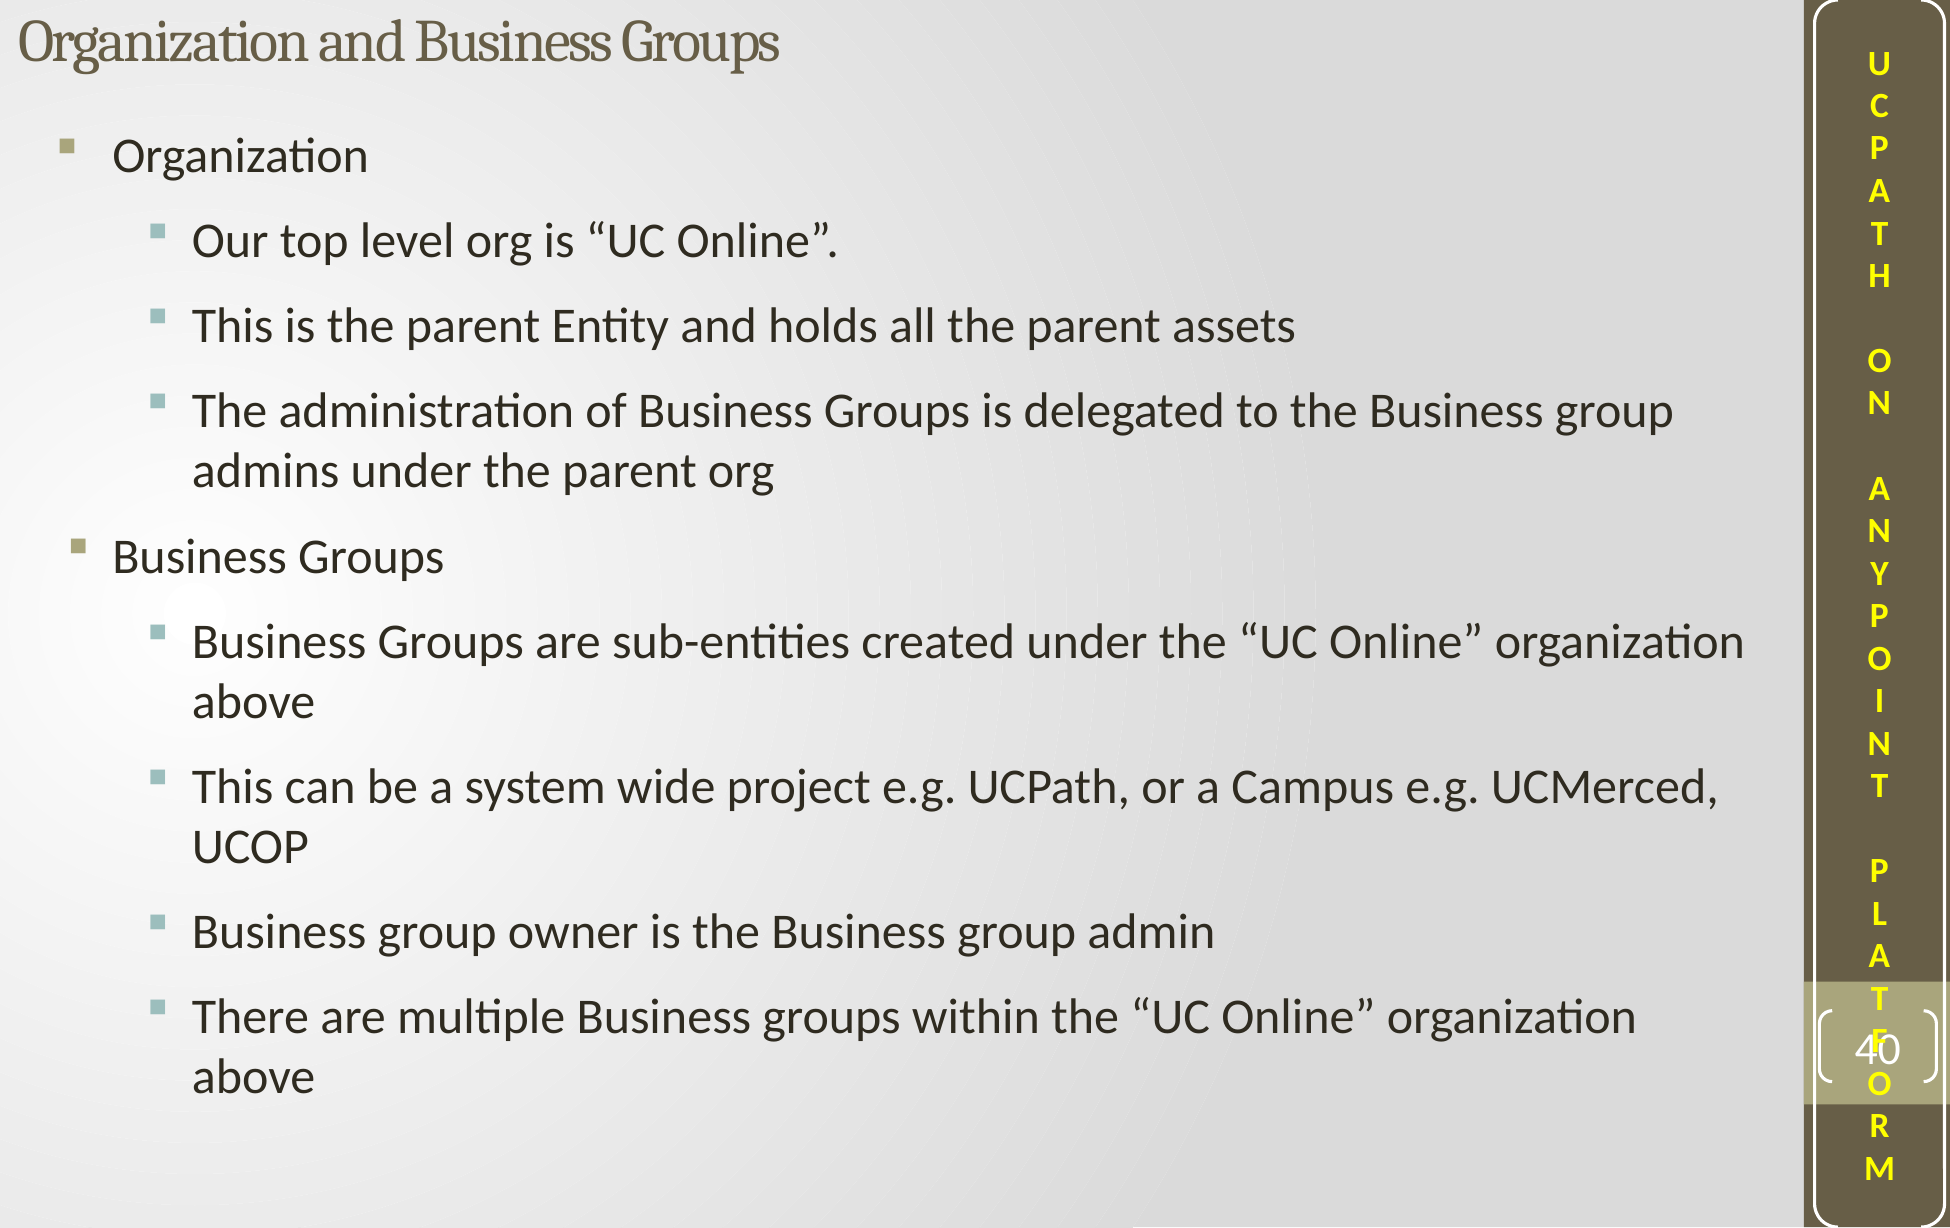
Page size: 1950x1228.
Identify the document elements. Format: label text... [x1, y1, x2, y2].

list Organization Our top level org is “UC Online”. This is the parent Entity and holds all the parent assets The administration of Business Groups is delegated to the Business group admins under the parent org Business Groups Business Groups are sub-entities created under the “UC Online” organization above This can be a system wide project e.g. UCPath, or a Campus e.g. UCMerced, UCOP Business group owner is the Business group admin There are multiple Business groups within the “UC Online” organization above [37, 113, 1788, 1145]
title Organization and Business Groups [0, 0, 1008, 74]
text_box U C P A T H O N A N Y P O I N T P L A T F O R M [1814, 0, 1945, 1228]
